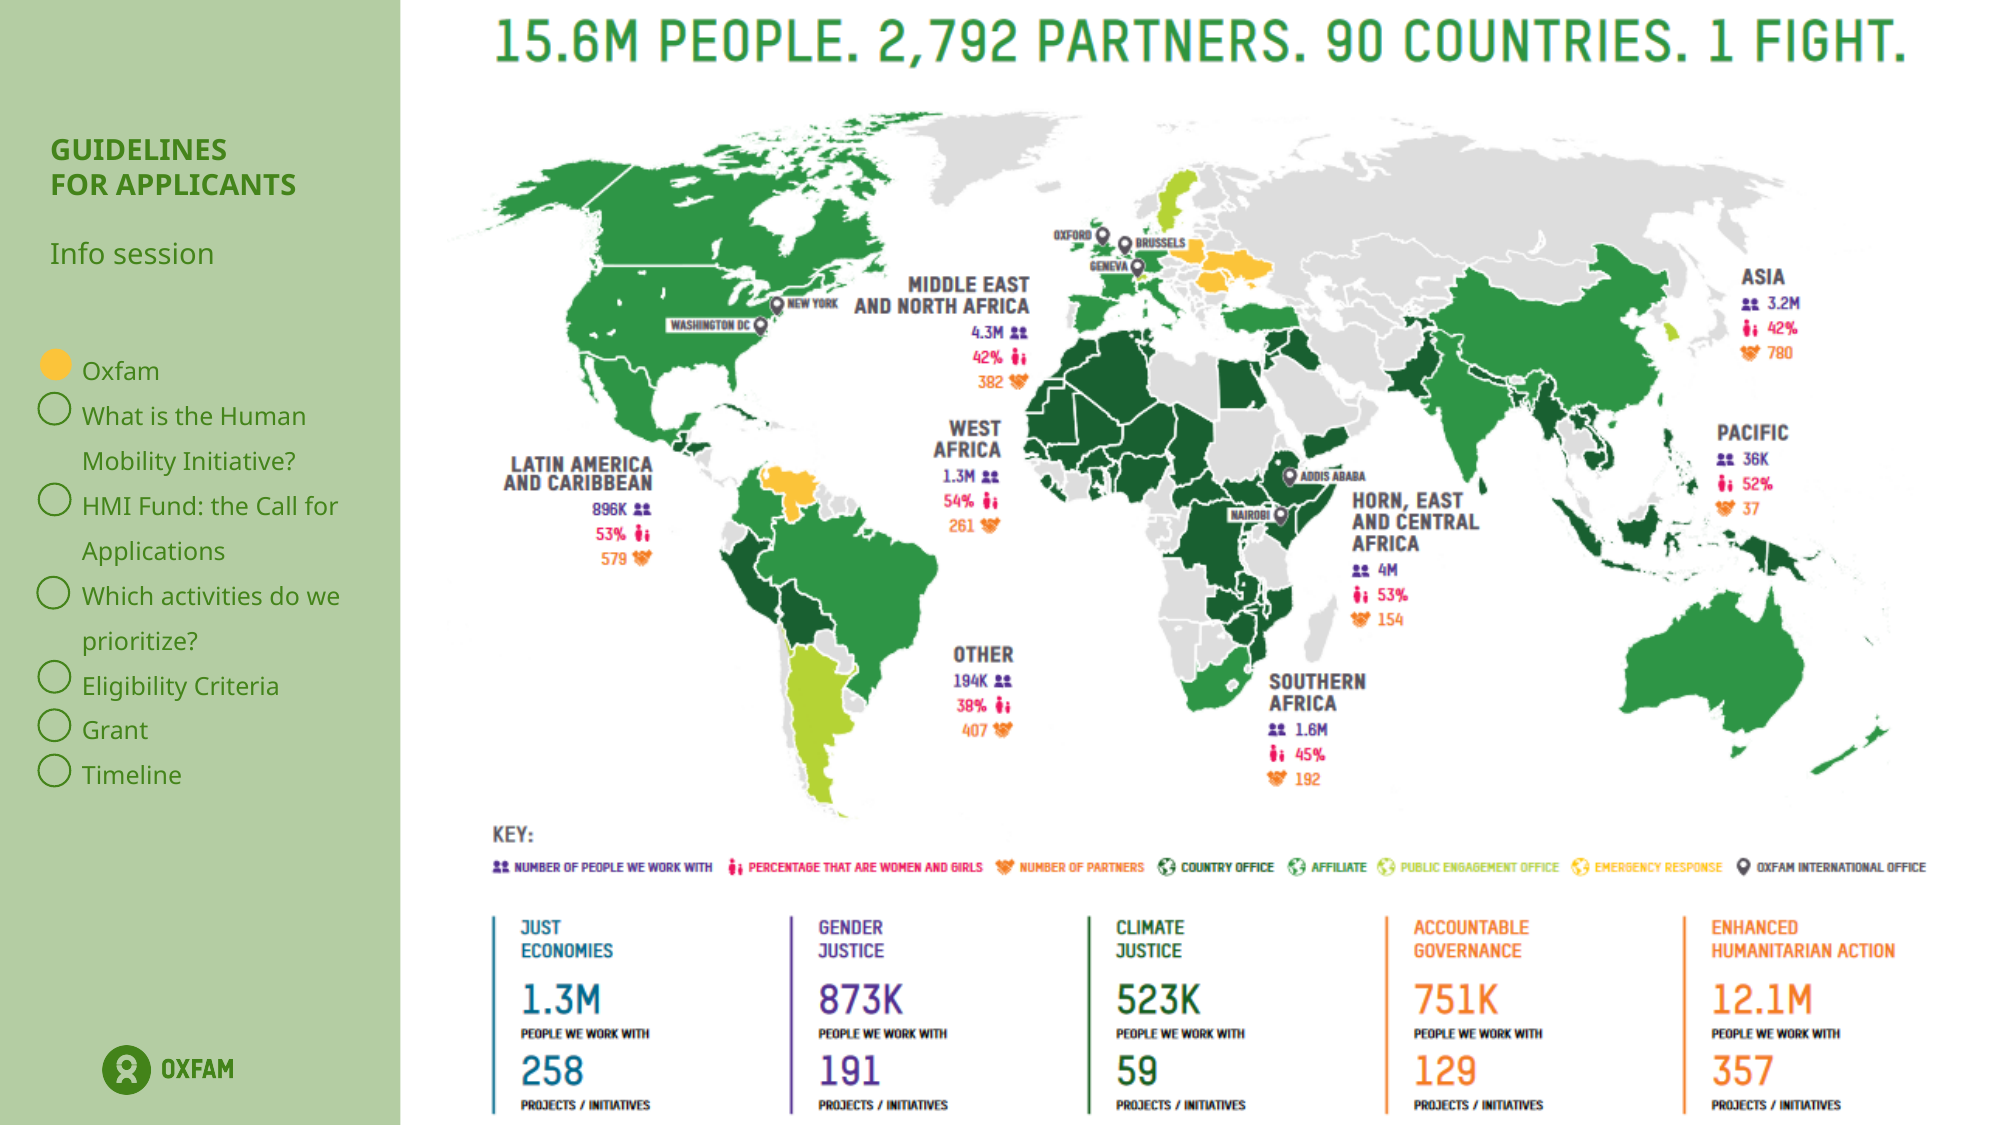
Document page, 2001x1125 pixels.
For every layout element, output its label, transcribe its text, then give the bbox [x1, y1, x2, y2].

picture [447, 0, 1937, 1125]
text_box [36, 575, 71, 610]
text_box Oxfam What is the Human Mobility Initiative? HMI Fund: the Call for Applications Which activities do we prioritize? Eligibility Criteria Grant Timeline [66, 333, 396, 798]
text_box [37, 659, 72, 694]
text_box [37, 753, 72, 788]
text_box [0, 0, 401, 1125]
text_box [37, 391, 72, 426]
text_box GUIDELINES FOR APPLICANTS Info session [34, 123, 326, 279]
text_box [38, 347, 73, 382]
text_box [37, 708, 72, 743]
text_box [37, 482, 72, 517]
